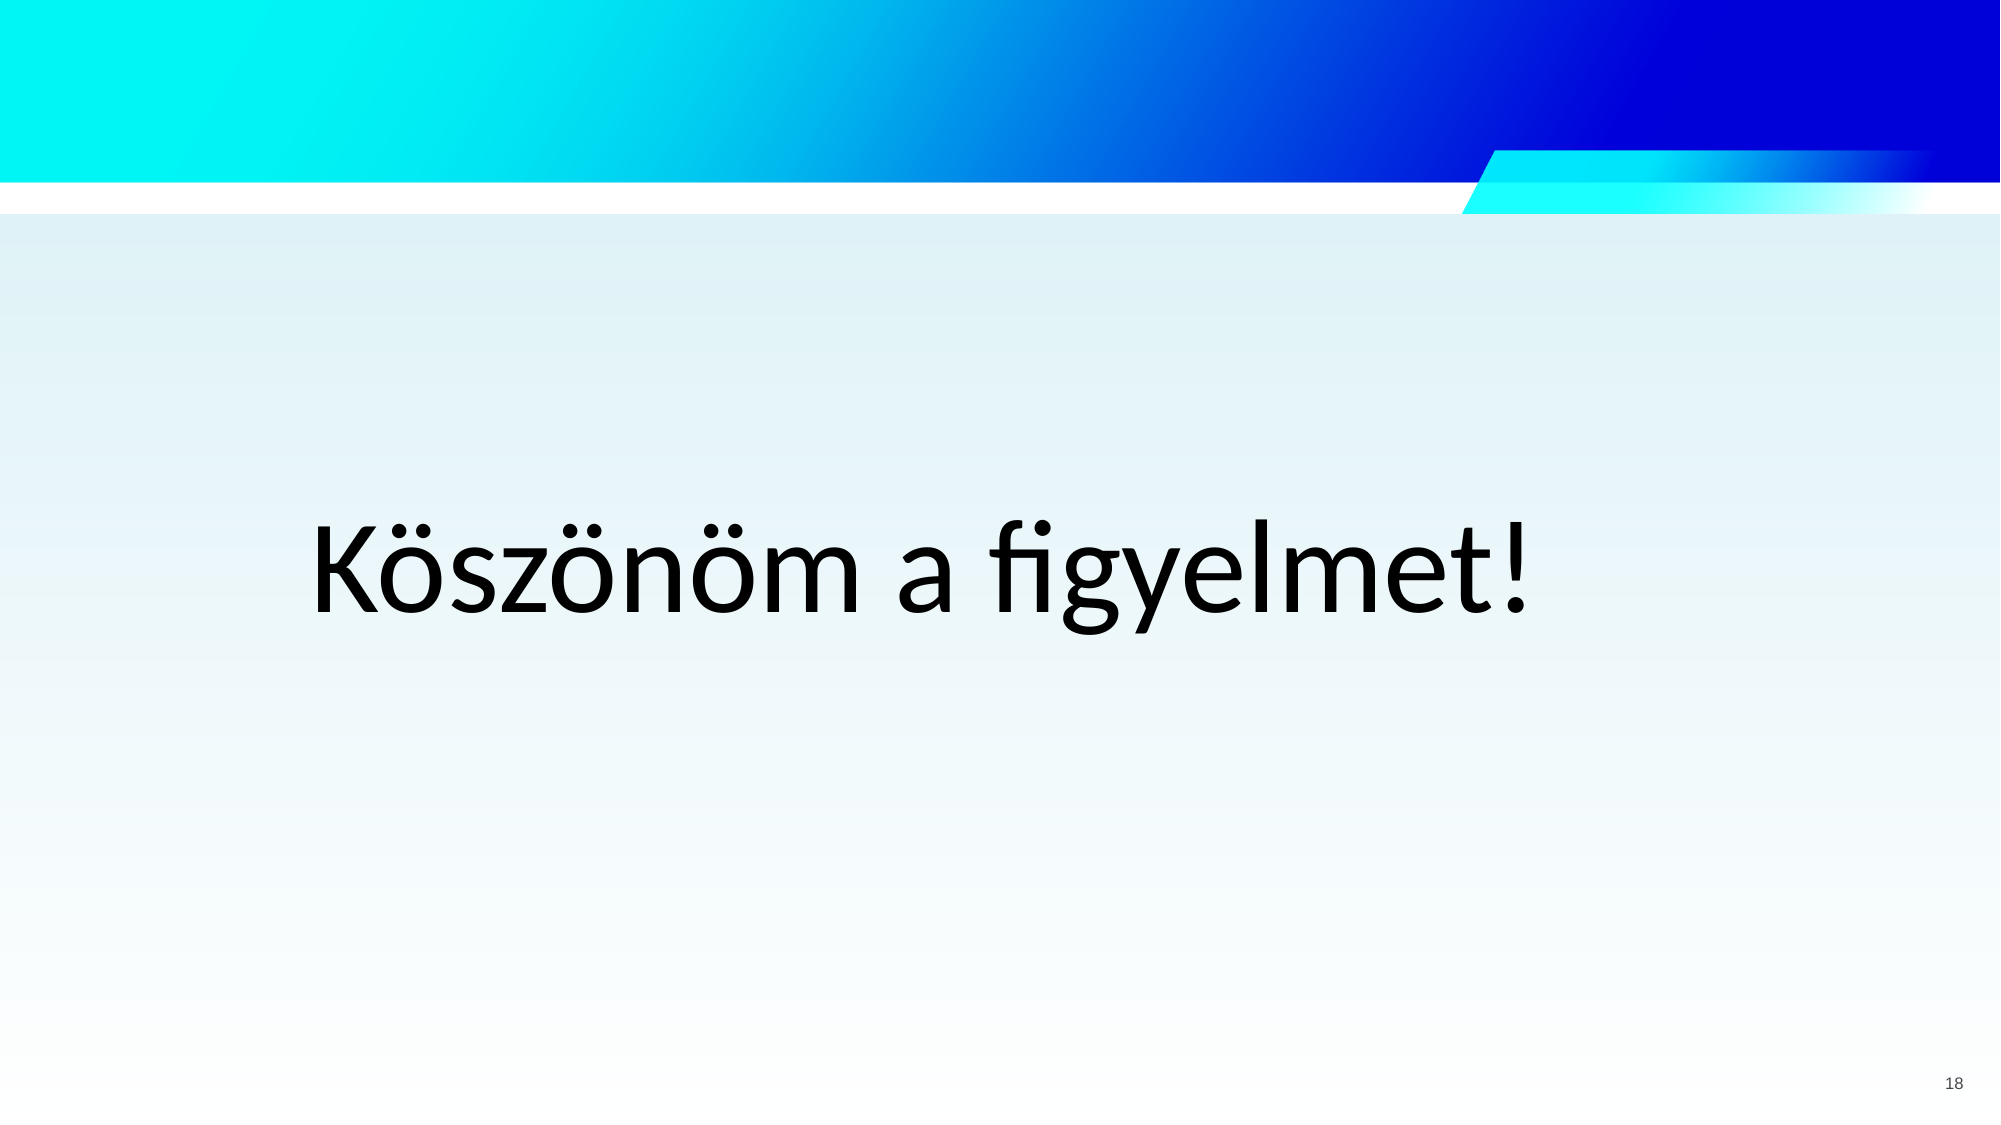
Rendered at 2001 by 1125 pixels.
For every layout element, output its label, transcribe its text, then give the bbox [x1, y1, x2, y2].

text_box Köszönöm a figyelmet! [47, 471, 1801, 647]
picture [0, 0, 2000, 214]
slide_number 18 [1881, 1048, 1979, 1117]
